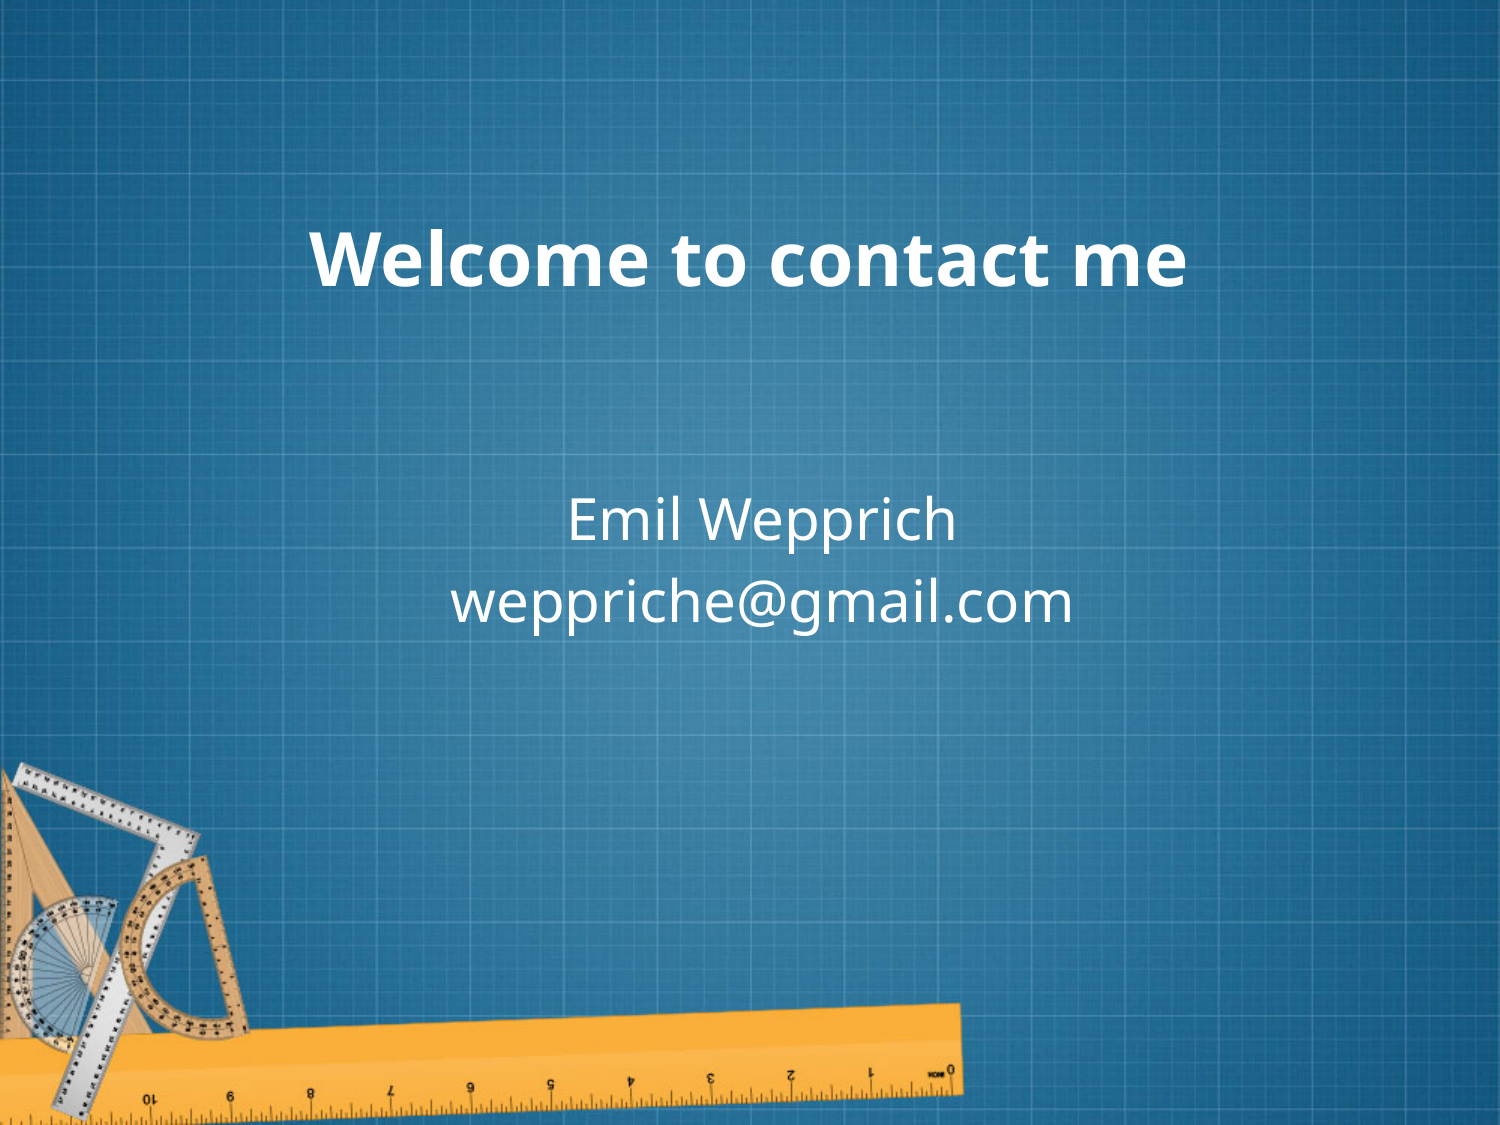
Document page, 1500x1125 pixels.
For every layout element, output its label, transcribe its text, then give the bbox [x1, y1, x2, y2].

list Emil Wepprich weppriche@gmail.com [87, 474, 1438, 764]
picture [0, 0, 1500, 1125]
title Welcome to contact me [75, 162, 1425, 350]
